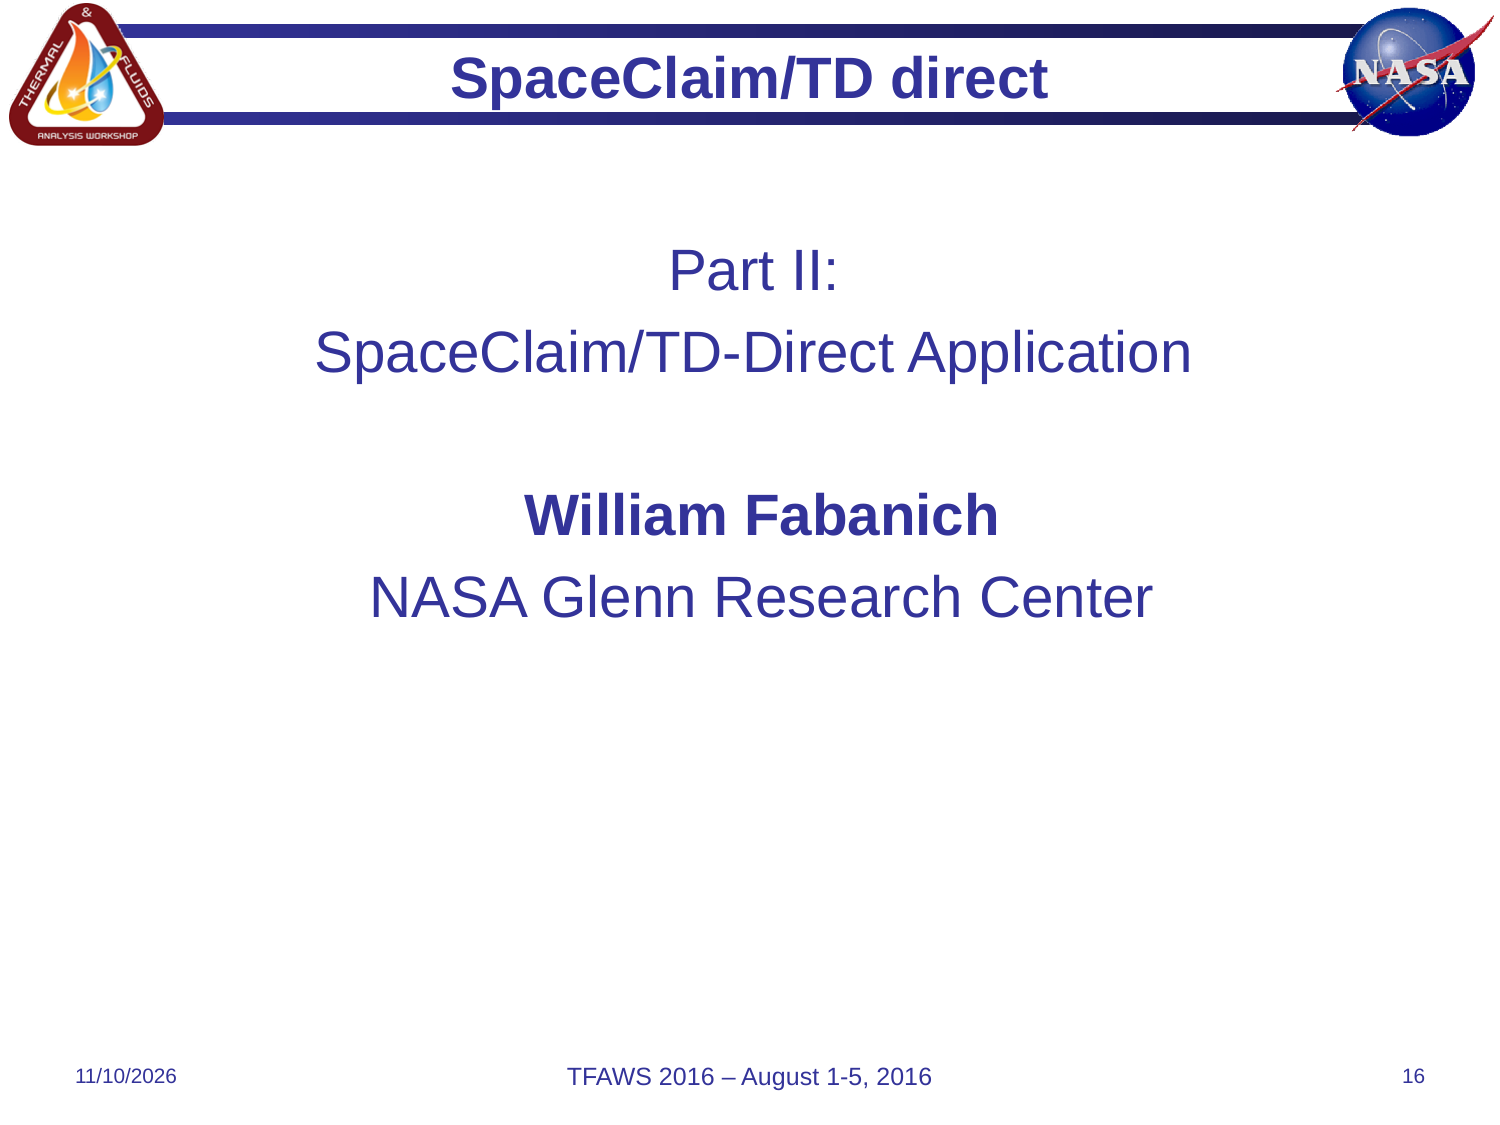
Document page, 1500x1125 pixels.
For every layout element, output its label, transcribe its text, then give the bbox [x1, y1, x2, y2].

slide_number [74, 1049, 388, 1101]
title SpaceClaim/TD direct [74, 30, 1426, 119]
footer TFAWS 2016 – August 1-5, 2016 [449, 1049, 1051, 1101]
picture [9, 3, 165, 146]
list Part II: SpaceClaim/TD-Direct Application William Fabanich NASA Glenn Research Center [87, 224, 1438, 313]
picture [1325, 0, 1500, 149]
slide_number 16 [1112, 1049, 1426, 1101]
